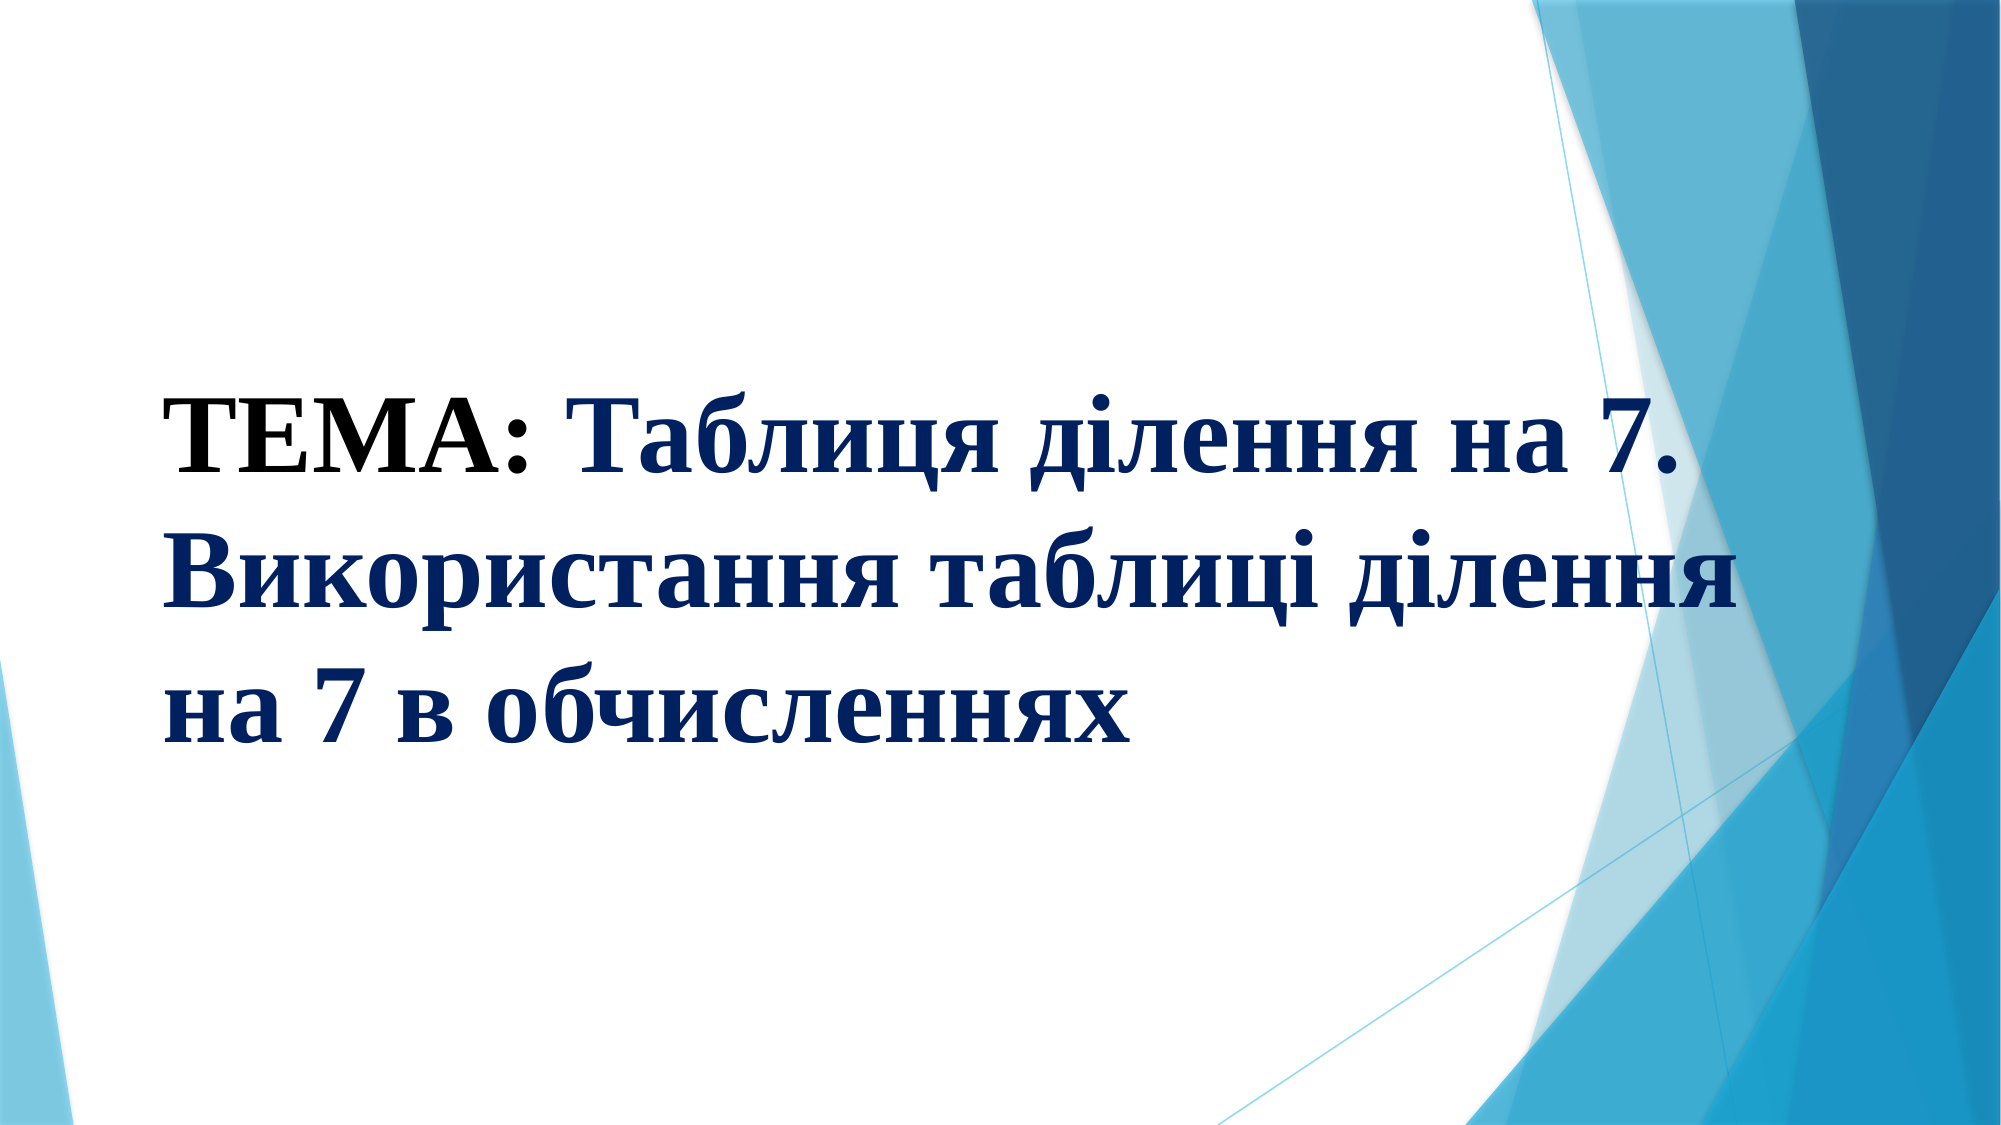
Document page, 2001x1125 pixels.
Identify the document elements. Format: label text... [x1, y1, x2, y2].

text_box ТЕМА: Таблиця ділення на 7. Використання таблиці ділення на 7 в обчисленнях [147, 352, 1978, 773]
